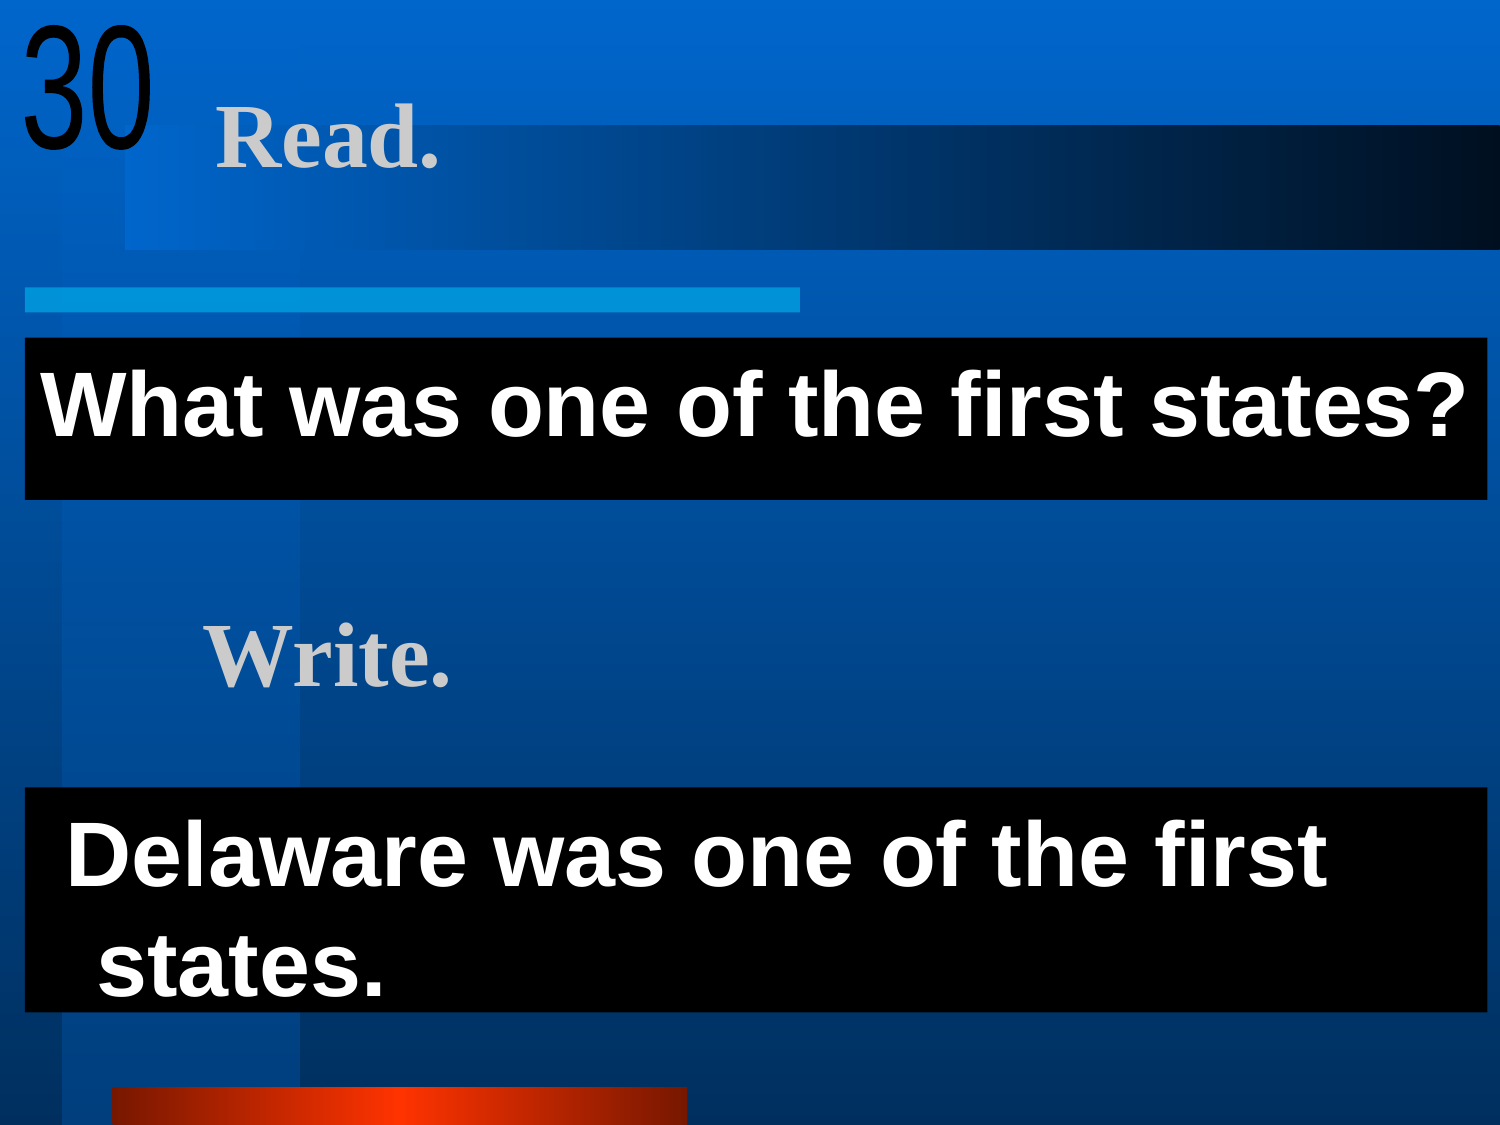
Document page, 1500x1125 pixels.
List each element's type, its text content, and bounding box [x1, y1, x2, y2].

text_box Delaware was one of the first states. [24, 787, 1488, 1013]
list What was one of the first states? [24, 337, 1488, 500]
text_box Write. [187, 525, 1463, 775]
title Read. [200, 37, 1475, 225]
